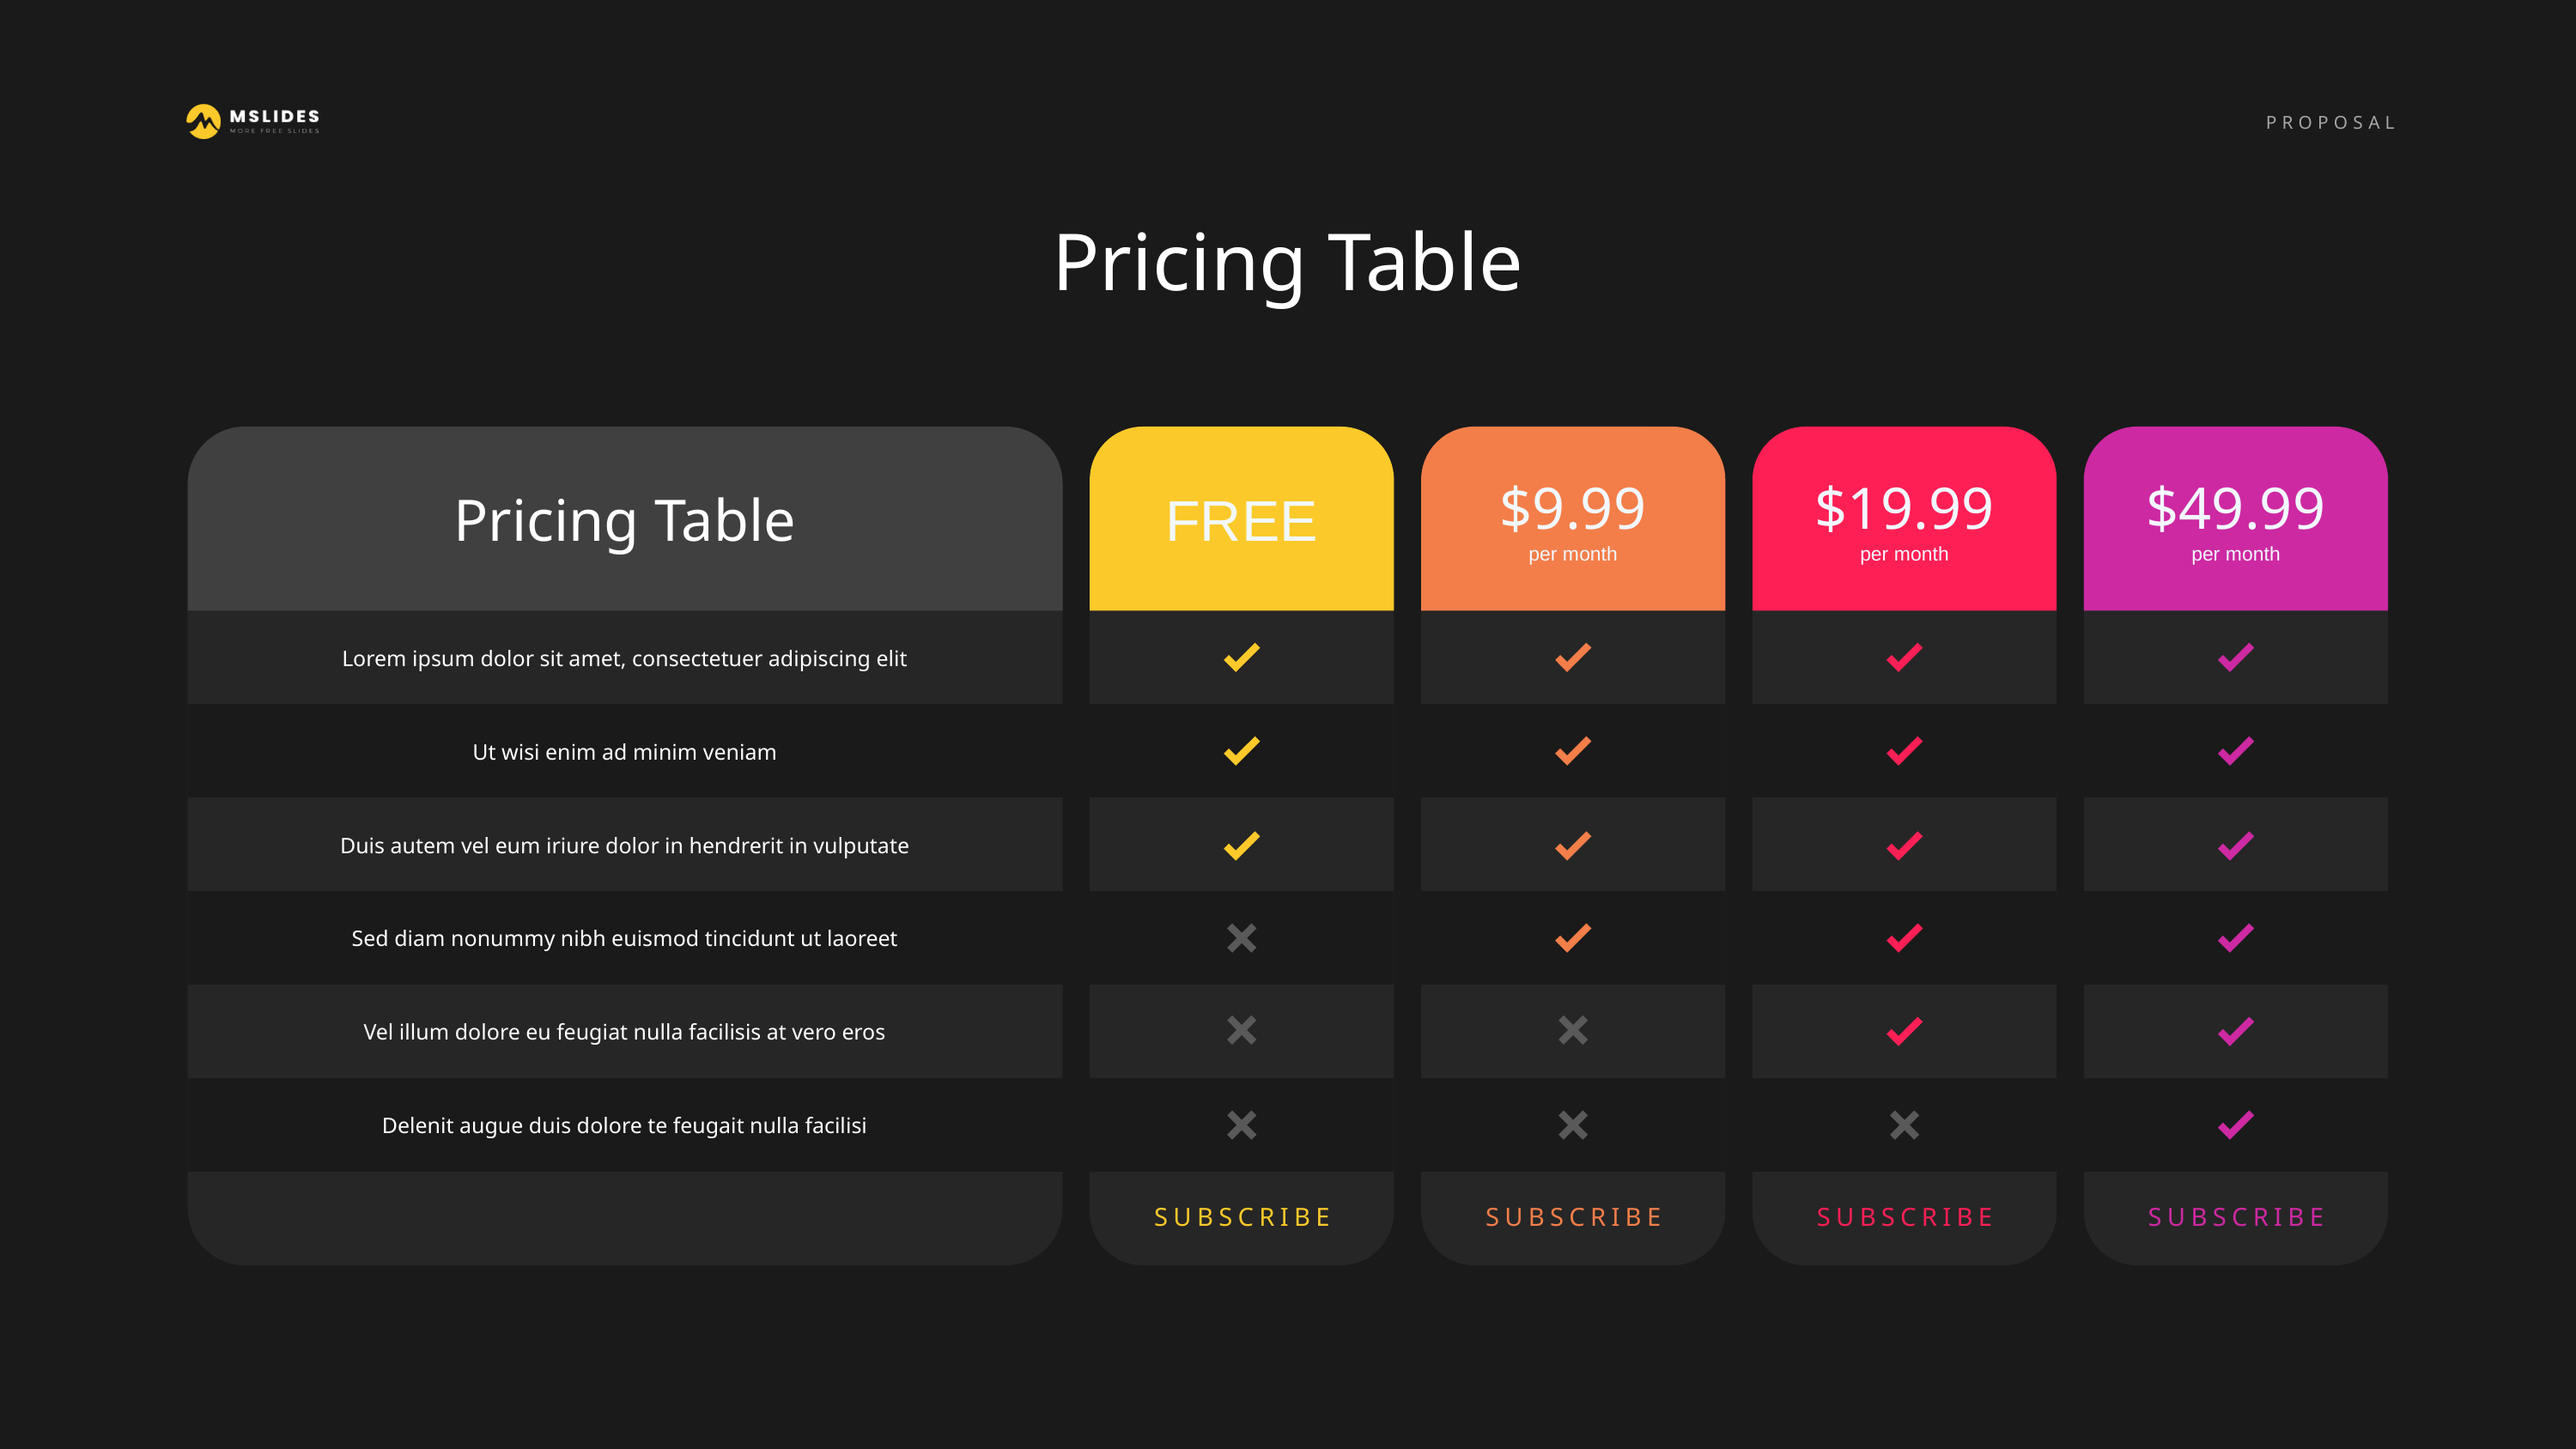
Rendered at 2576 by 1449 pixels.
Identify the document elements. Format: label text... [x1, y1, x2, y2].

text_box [2083, 426, 2389, 1266]
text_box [1753, 426, 2057, 1266]
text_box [187, 426, 1063, 1266]
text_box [1090, 426, 1394, 1266]
text_box Pricing Table [586, 205, 1990, 313]
picture [186, 104, 319, 139]
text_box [1421, 426, 1726, 1266]
